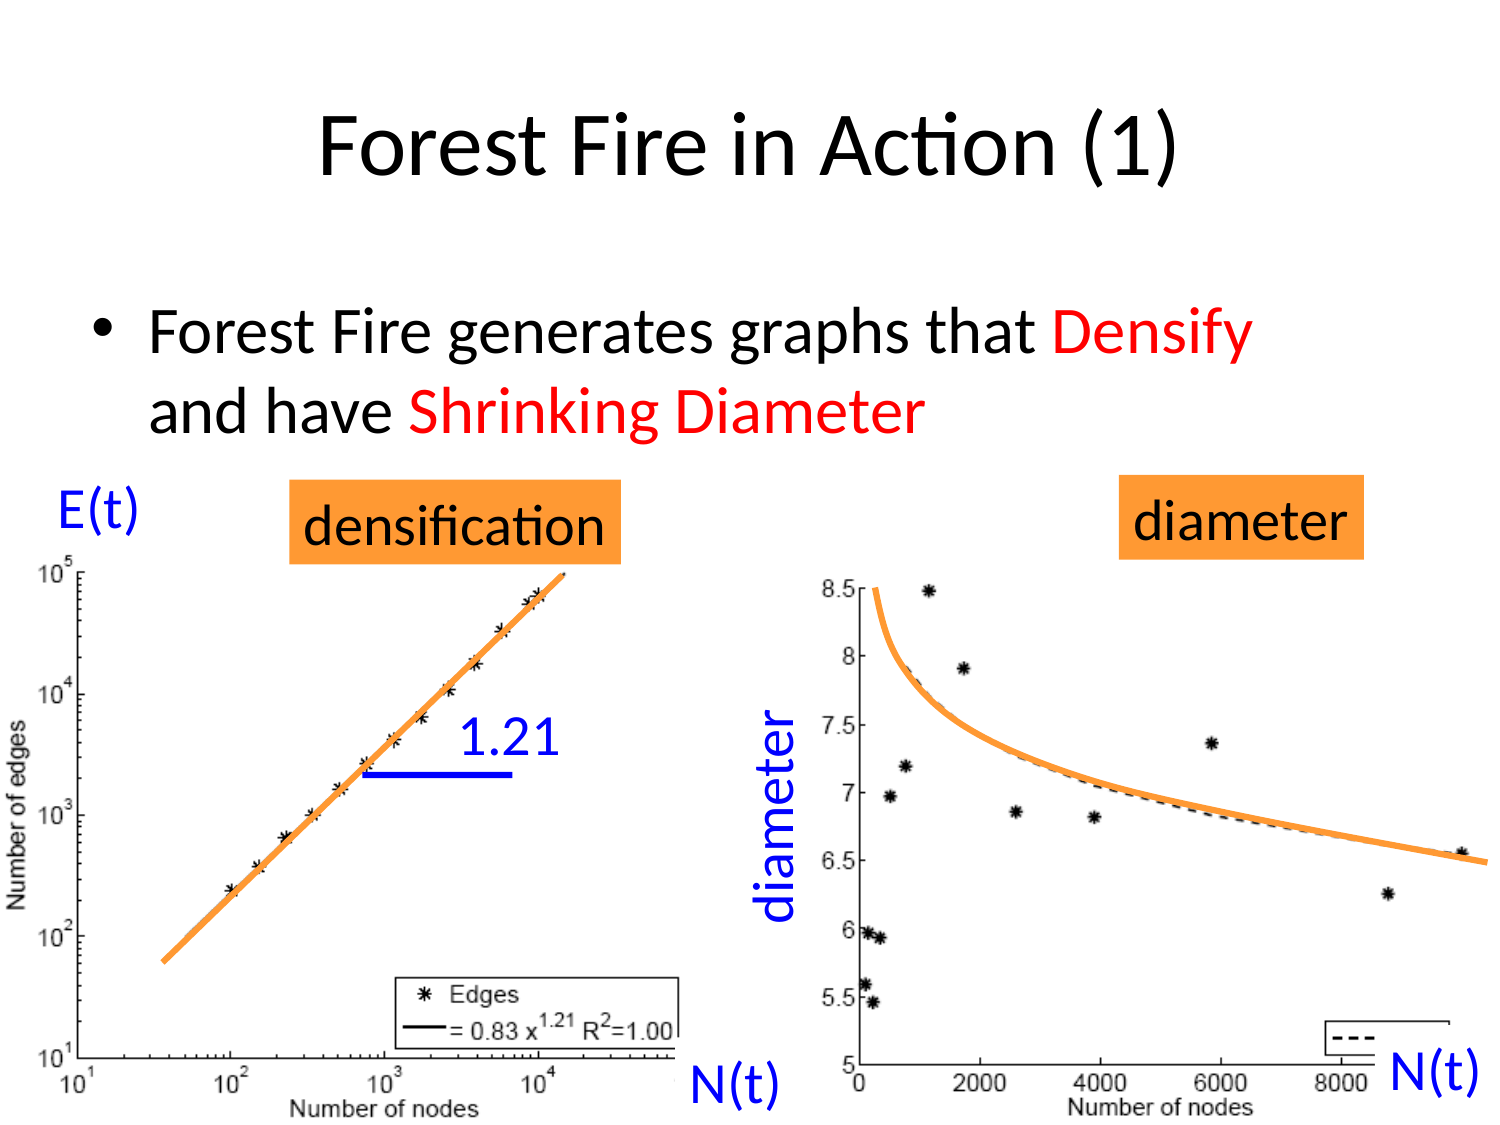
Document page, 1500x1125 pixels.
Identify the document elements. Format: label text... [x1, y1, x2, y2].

title Forest Fire in Action (1) [75, 45, 1425, 233]
picture [0, 549, 1500, 1125]
text_box E(t) [42, 462, 157, 548]
list Forest Fire generates graphs that Densify and have Shrinking Diameter [76, 278, 1315, 544]
text_box densification [289, 479, 621, 548]
text_box diameter [1118, 474, 1364, 548]
